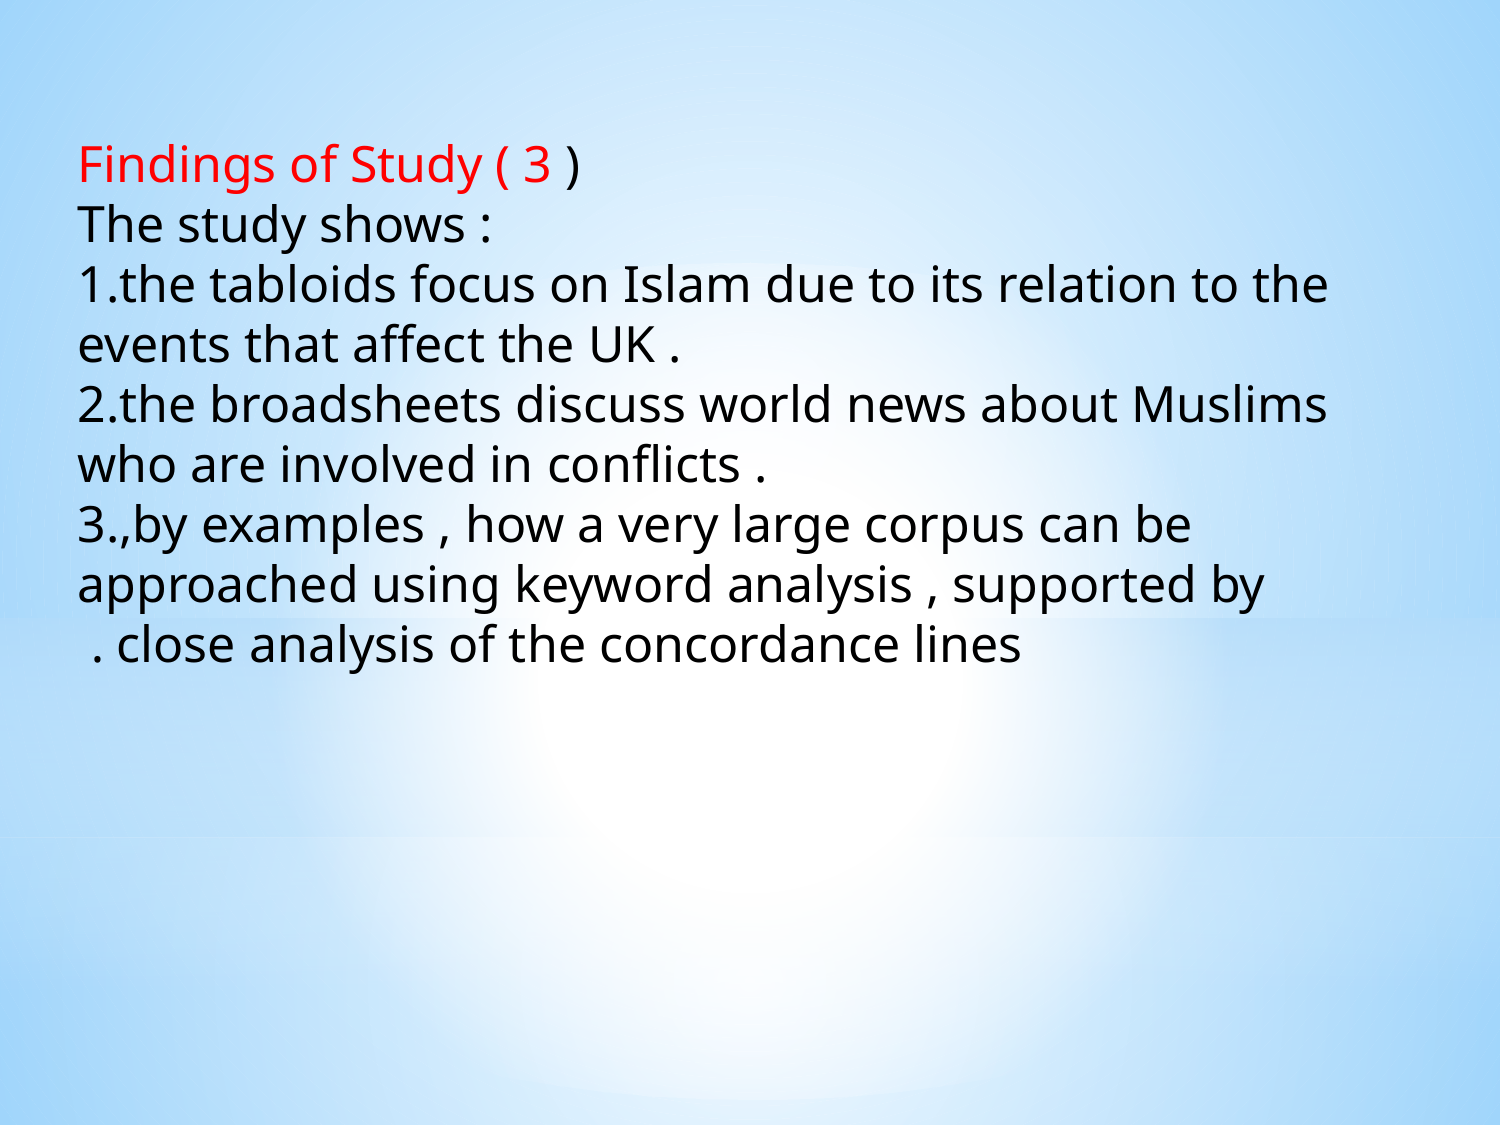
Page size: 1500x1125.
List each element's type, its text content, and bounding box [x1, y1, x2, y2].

text_box Findings of Study ( 3 ) The study shows : 1.the tabloids focus on Islam due to its relation to the events that affect the UK . 2.the broadsheets discuss world news about Muslims who are involved in conflicts . 3.,by examples , how a very large corpus can be approached using keyword analysis , supported by close analysis of the concordance lines . [62, 124, 1413, 680]
